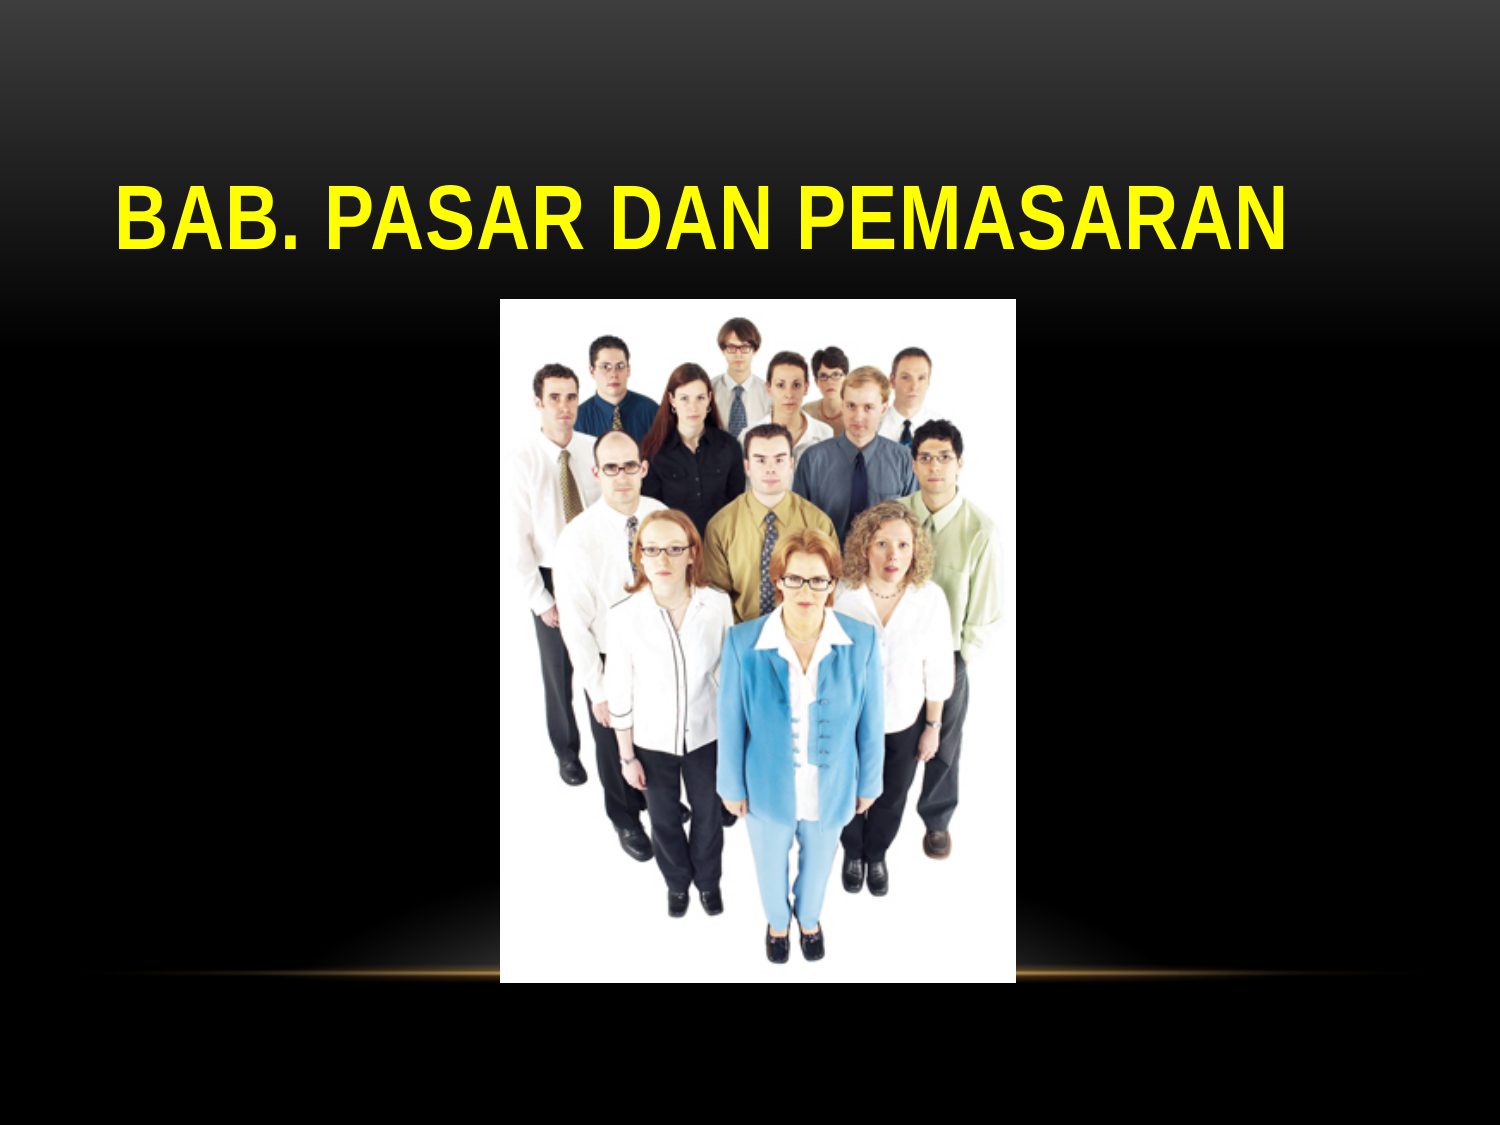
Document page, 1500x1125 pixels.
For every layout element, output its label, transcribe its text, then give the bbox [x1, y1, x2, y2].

picture [0, 0, 1500, 1125]
title BAB. PASAR DAN PEMASARAN [99, 87, 1400, 275]
